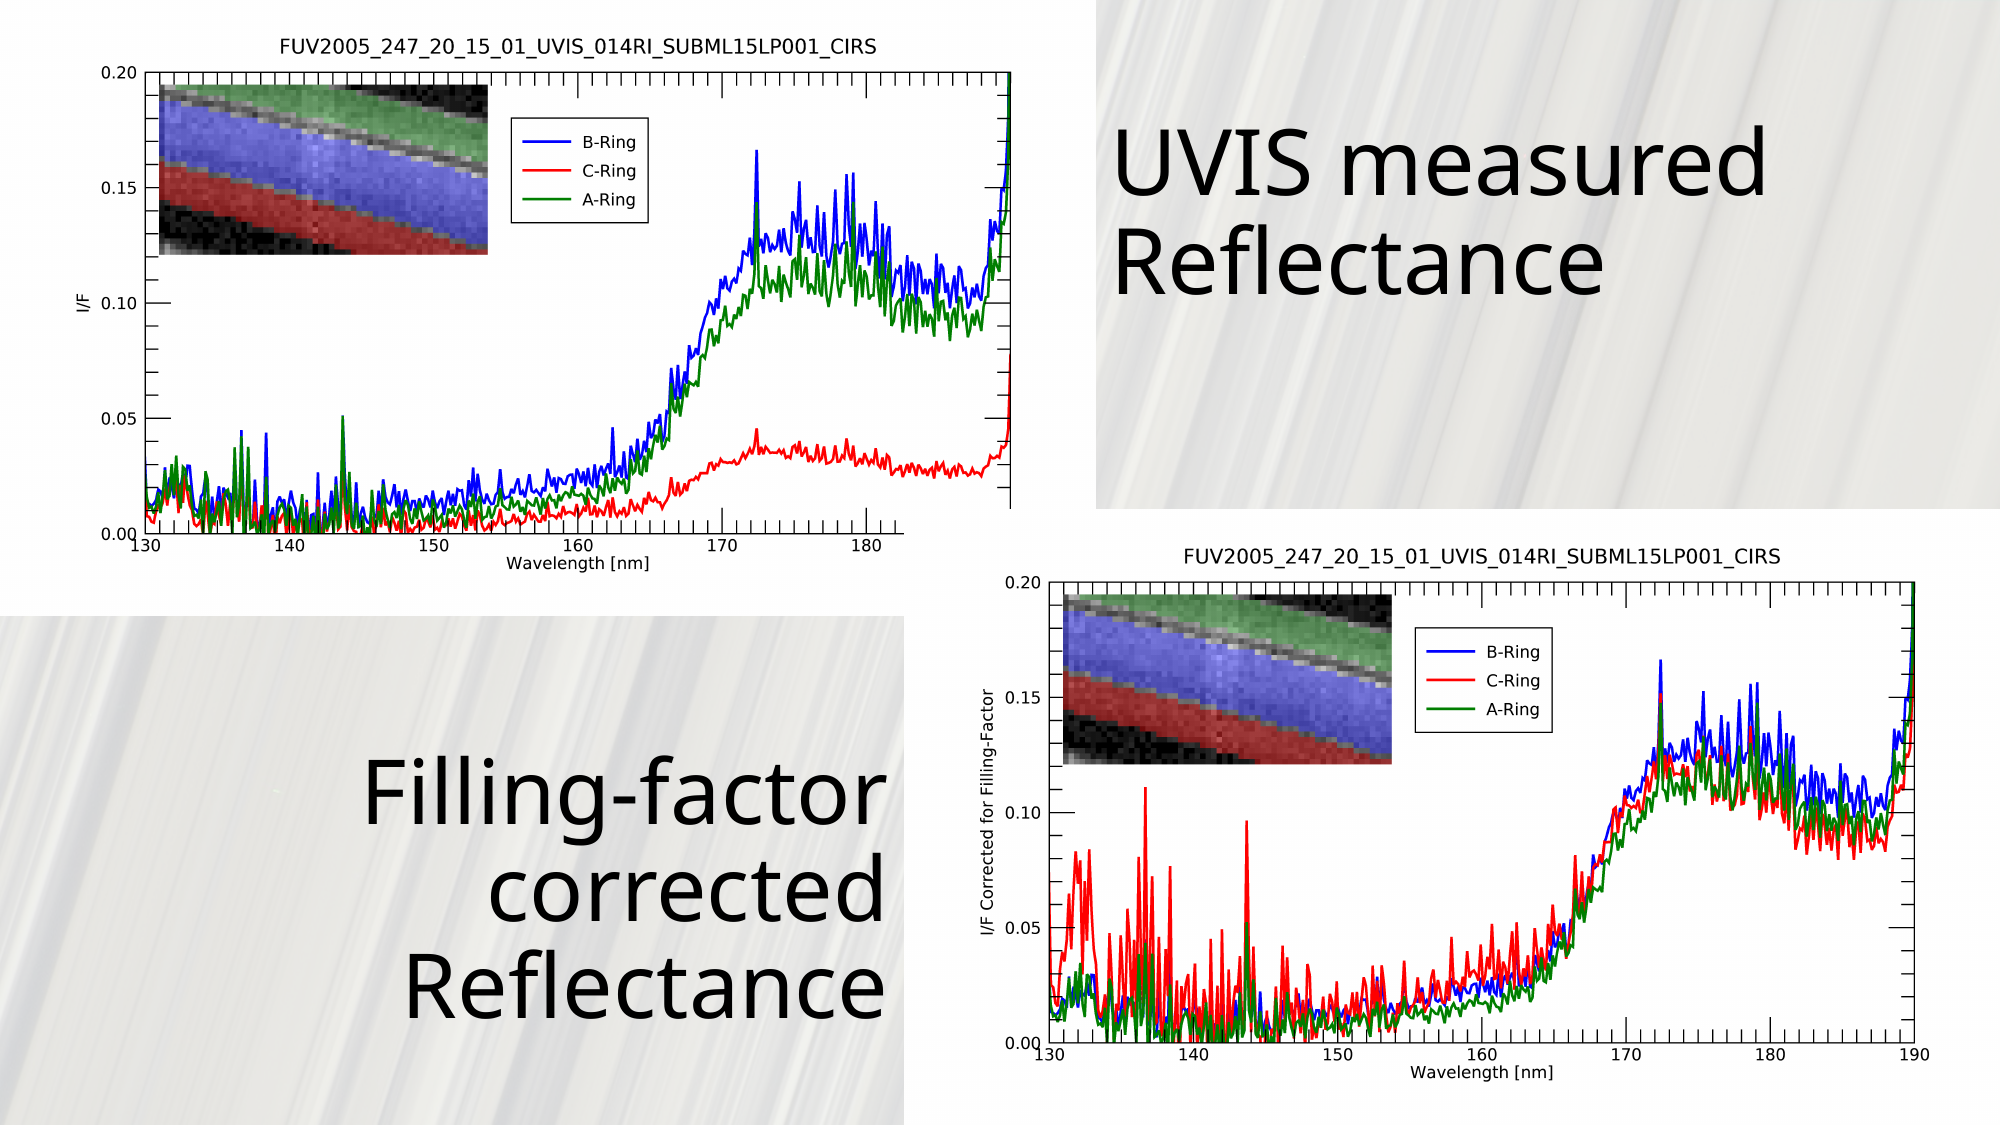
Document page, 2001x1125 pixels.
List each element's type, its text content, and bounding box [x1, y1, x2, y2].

text_box UVIS measured Reflectance [1096, 60, 1850, 370]
picture [0, 0, 2000, 1125]
title Filling-factor corrected Reflectance [150, 738, 904, 1048]
